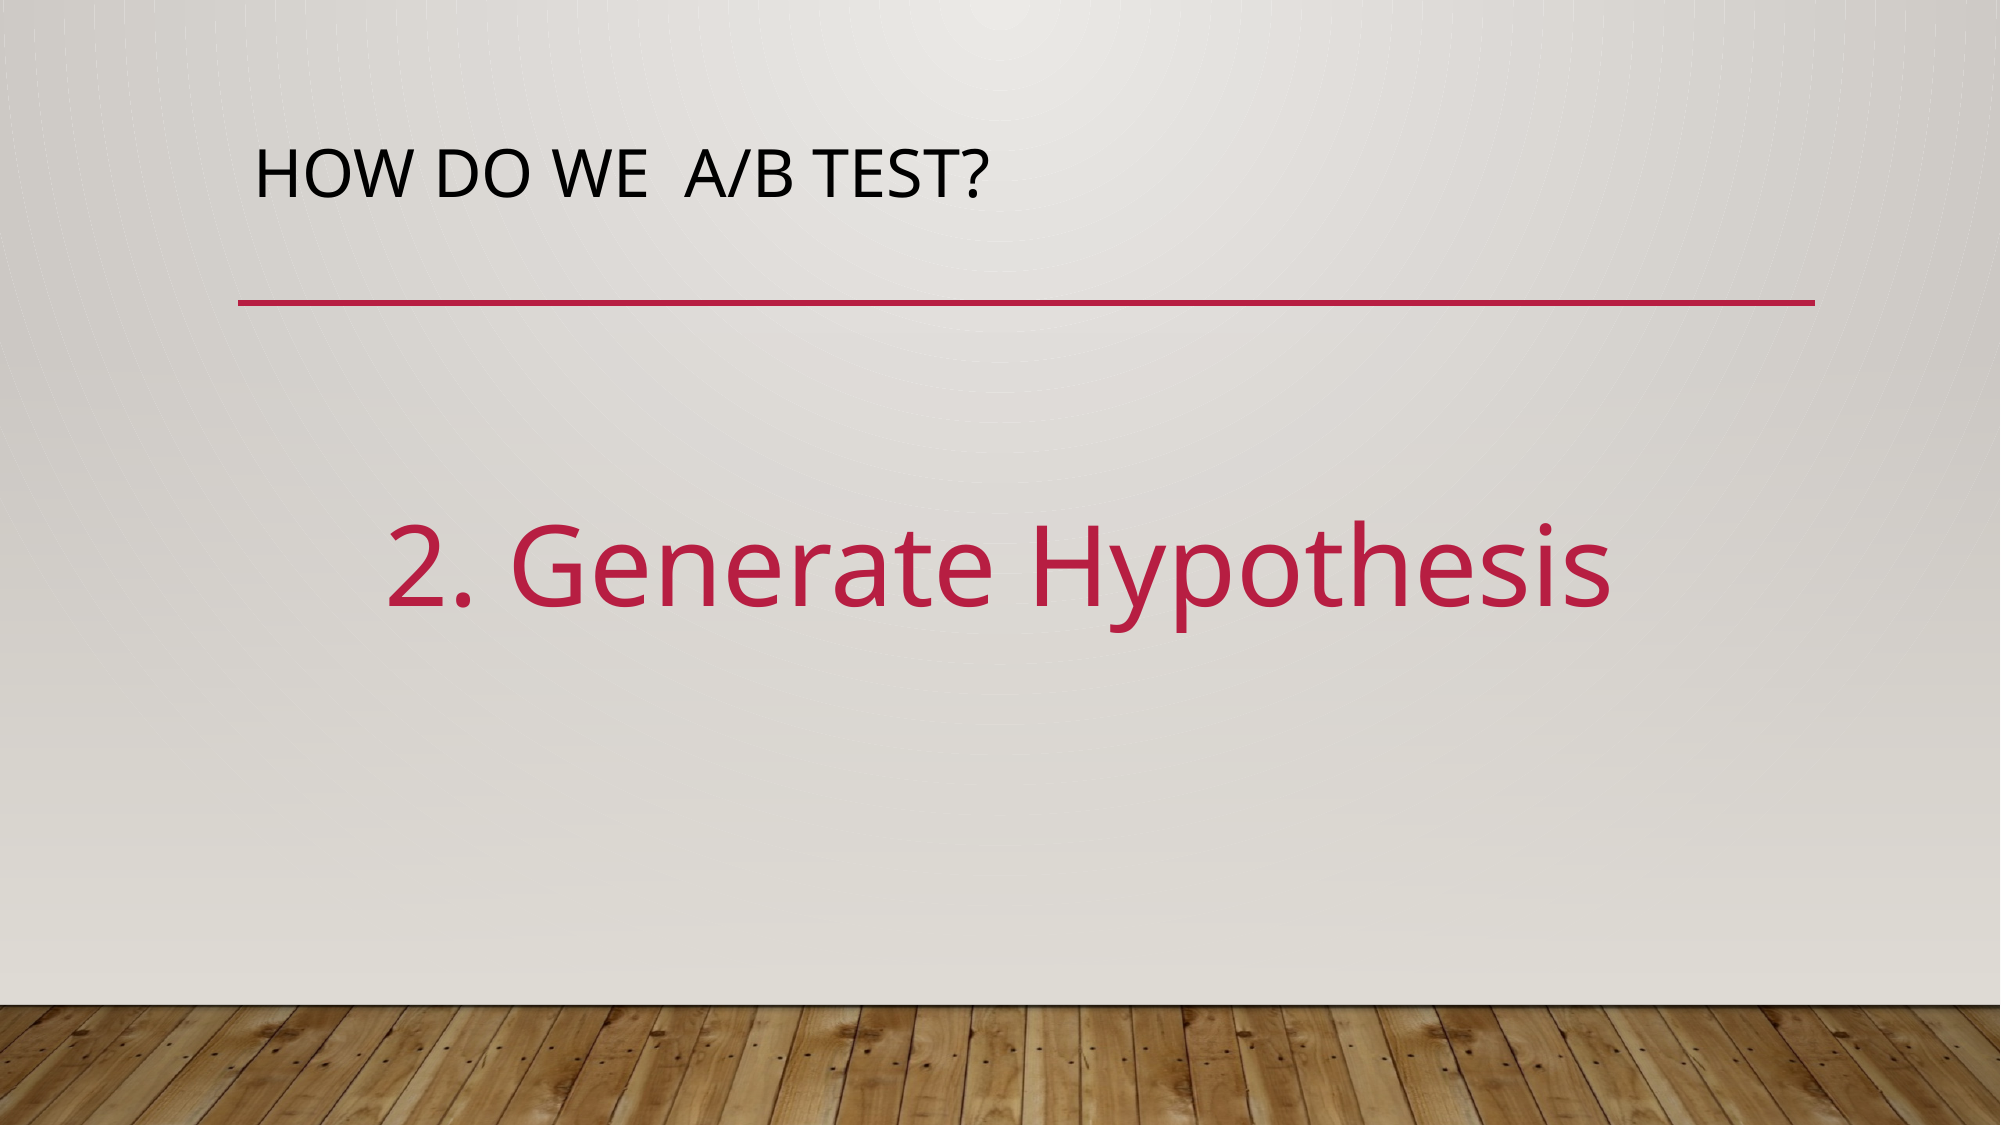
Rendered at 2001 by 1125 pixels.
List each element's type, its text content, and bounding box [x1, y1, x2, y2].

title How do we A/b test? [238, 131, 1814, 305]
picture [0, 1005, 2000, 1125]
text_box 2. Generate Hypothesis [369, 486, 1631, 772]
